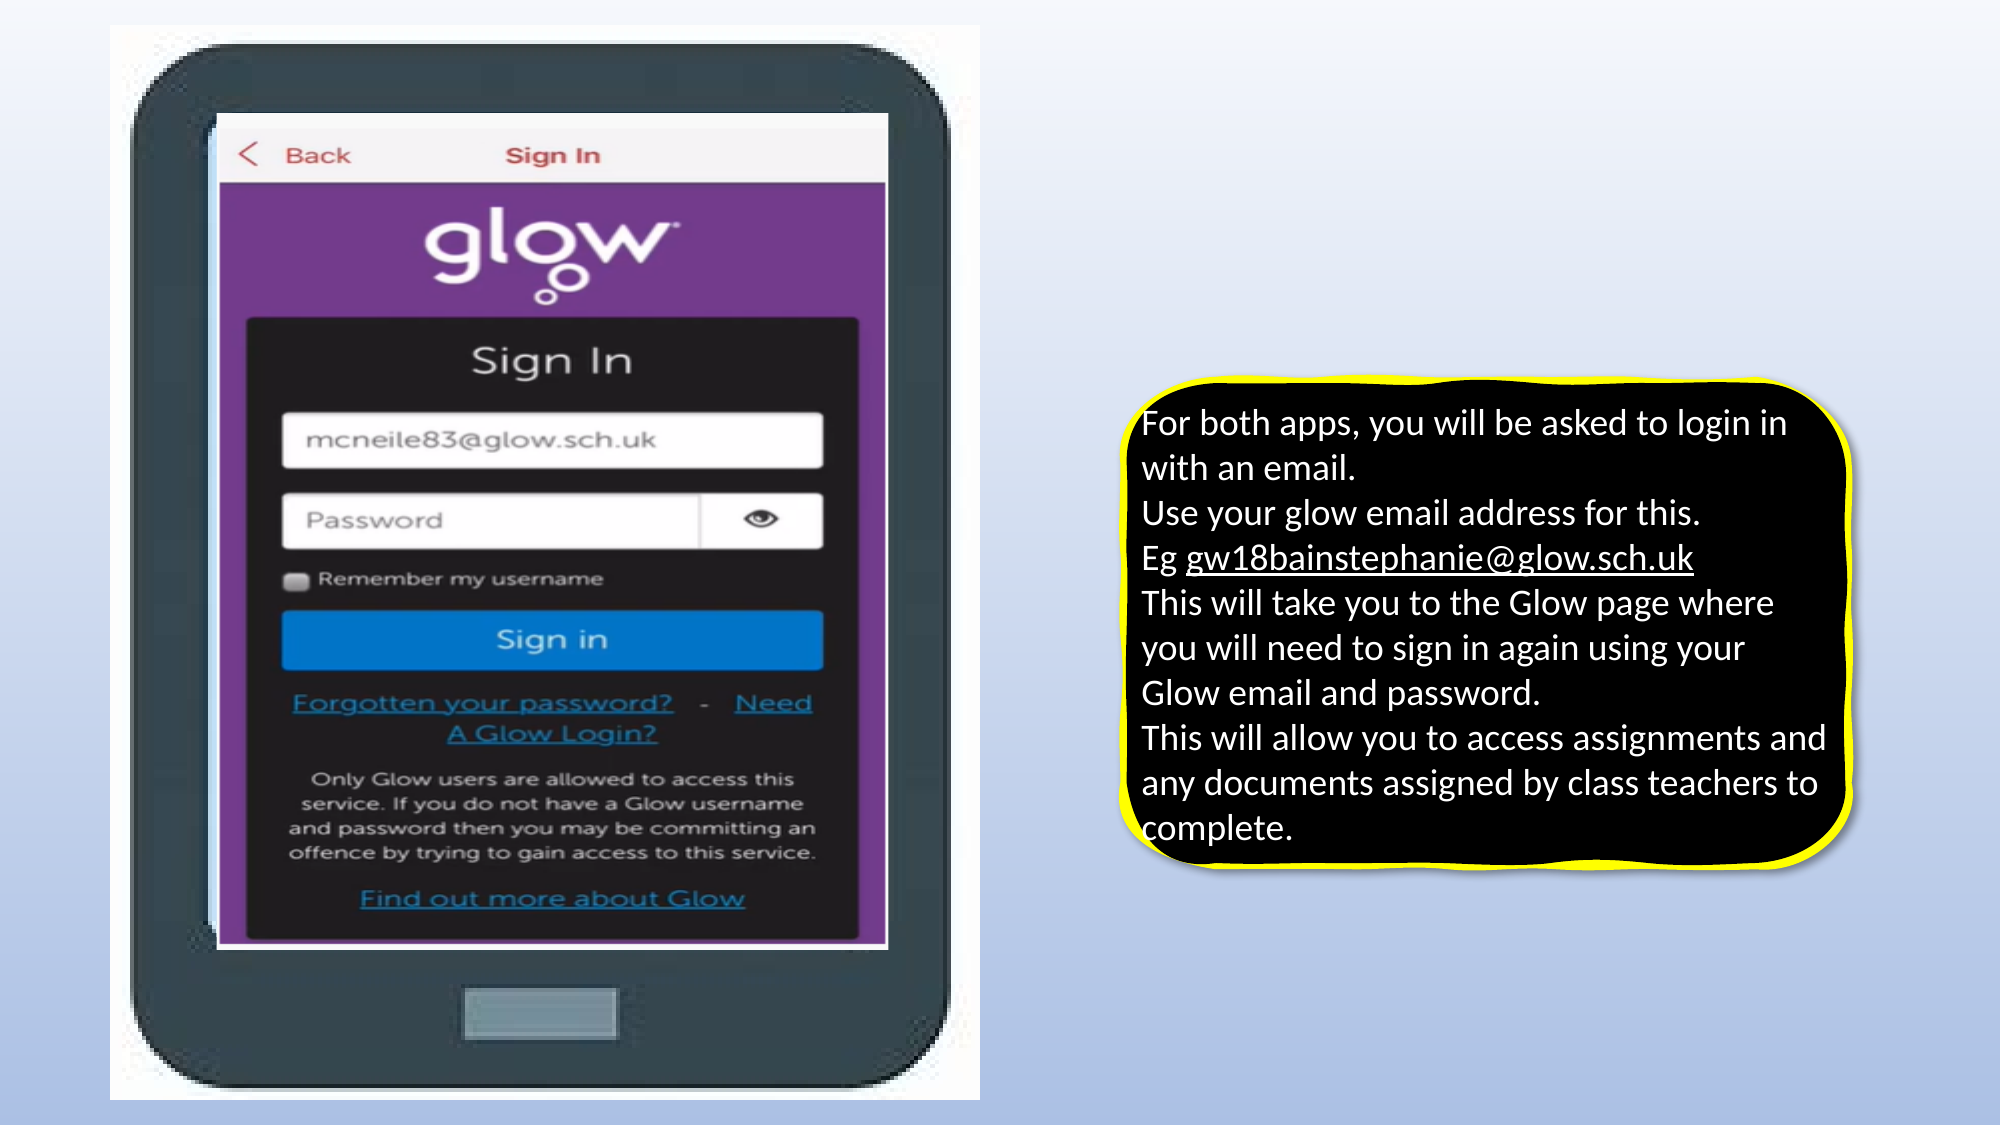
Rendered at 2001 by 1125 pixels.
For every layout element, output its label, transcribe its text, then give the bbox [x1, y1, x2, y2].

text_box For both apps, you will be asked to login in with an email. Use your glow email address for this. Eg gw18bainstephanie@glow.sch.uk This will take you to the Glow page where you will need to sign in again using your Glow email and password. This will allow you to access assignments and any documents assigned by class teachers to complete. [1125, 379, 1848, 866]
picture [109, 25, 980, 1100]
